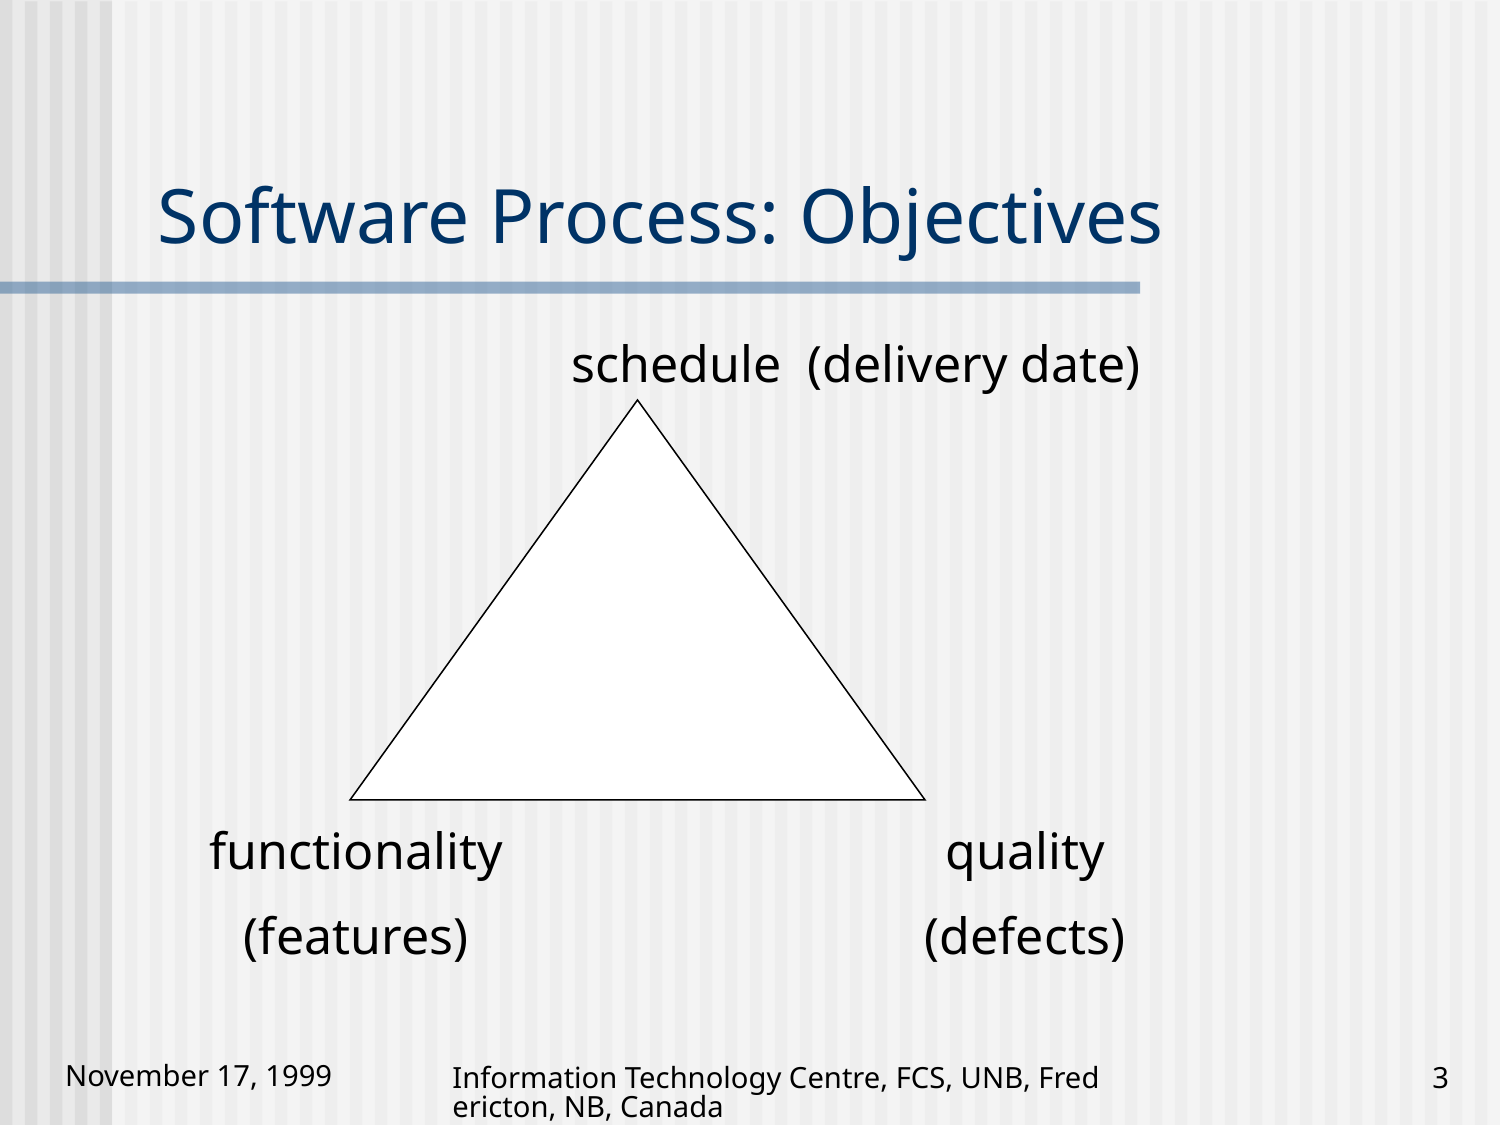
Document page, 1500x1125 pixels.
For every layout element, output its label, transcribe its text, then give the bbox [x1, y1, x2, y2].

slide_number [49, 1031, 424, 1101]
text_box functionality (features) [150, 812, 563, 973]
footer Information Technology Centre, FCS, UNB, Fredericton, NB, Canada [437, 1031, 1126, 1107]
slide_number 3 [1151, 1031, 1465, 1107]
title Software Process: Objectives [142, 160, 1483, 267]
text_box schedule (delivery date) [512, 324, 1200, 400]
text_box [350, 400, 926, 800]
text_box quality (defects) [862, 812, 1188, 973]
